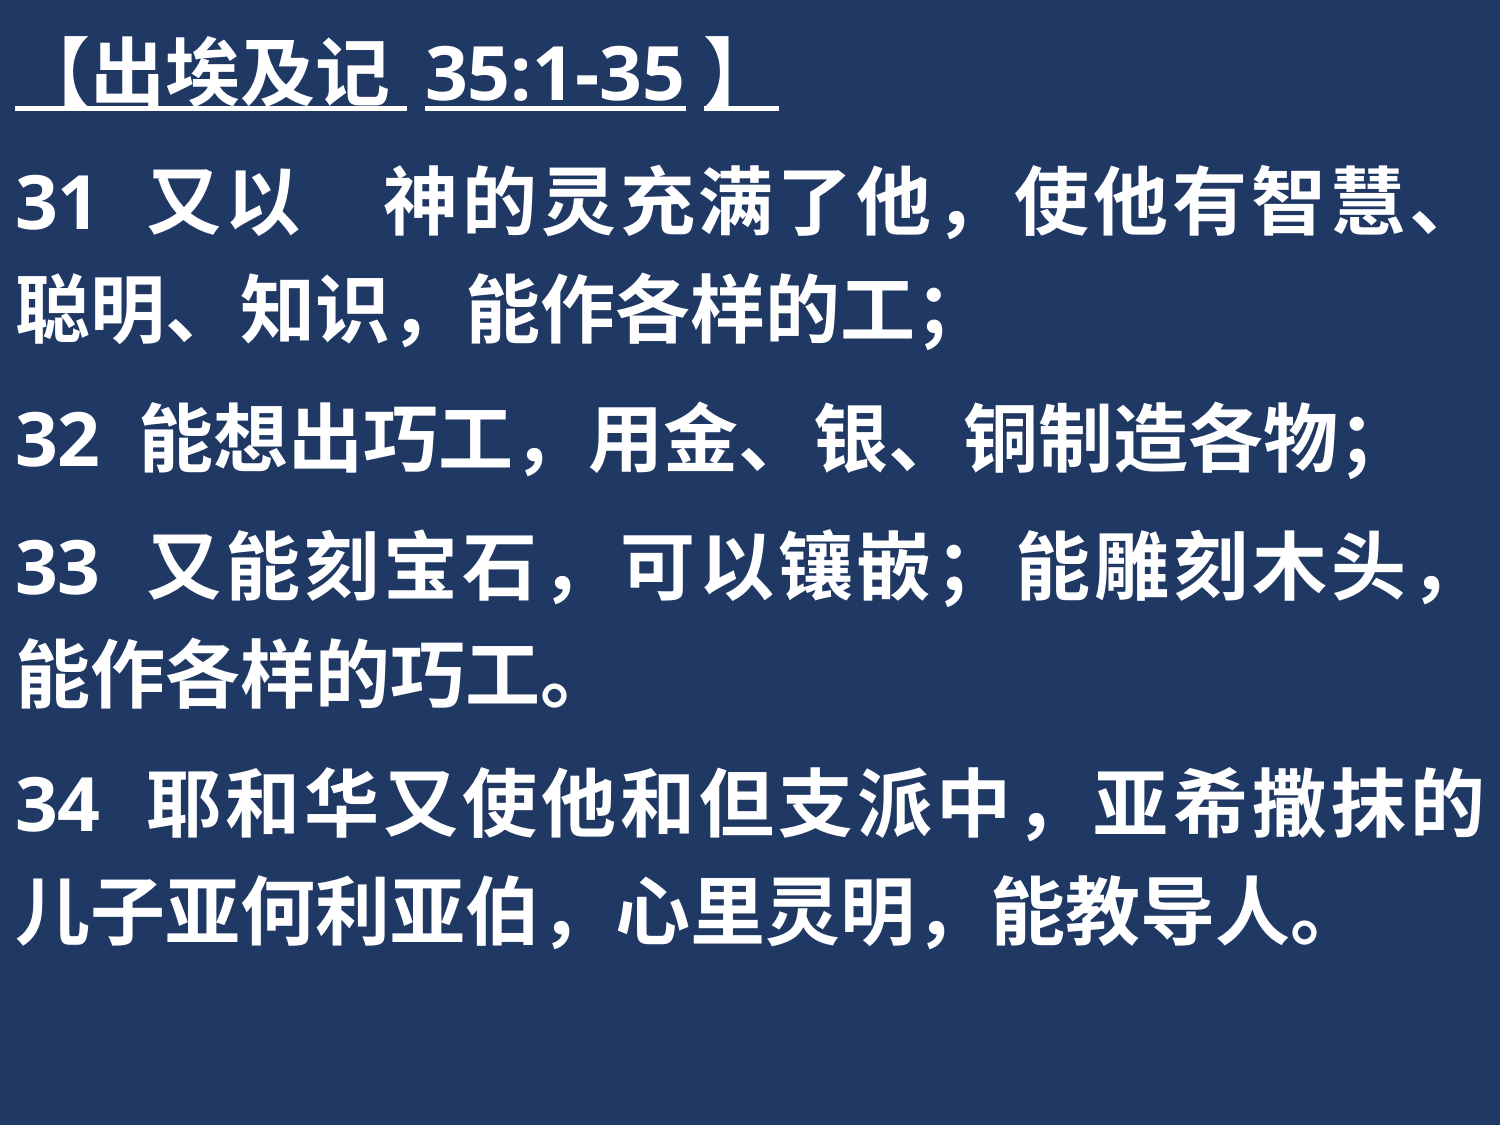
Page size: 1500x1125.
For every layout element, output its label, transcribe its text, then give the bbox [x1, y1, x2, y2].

list 【出埃及记 35:1-35】 31 又以 神的灵充满了他，使他有智慧、聪明、知识，能作各样的工； 32 能想出巧工，用金、银、铜制造各物； 33 又能刻宝石，可以镶嵌；能雕刻木头，能作各样的巧工。 34 耶和华又使他和但支派中，亚希撒抹的儿子亚何利亚伯，心里灵明，能教导人。 [0, 0, 1500, 1125]
